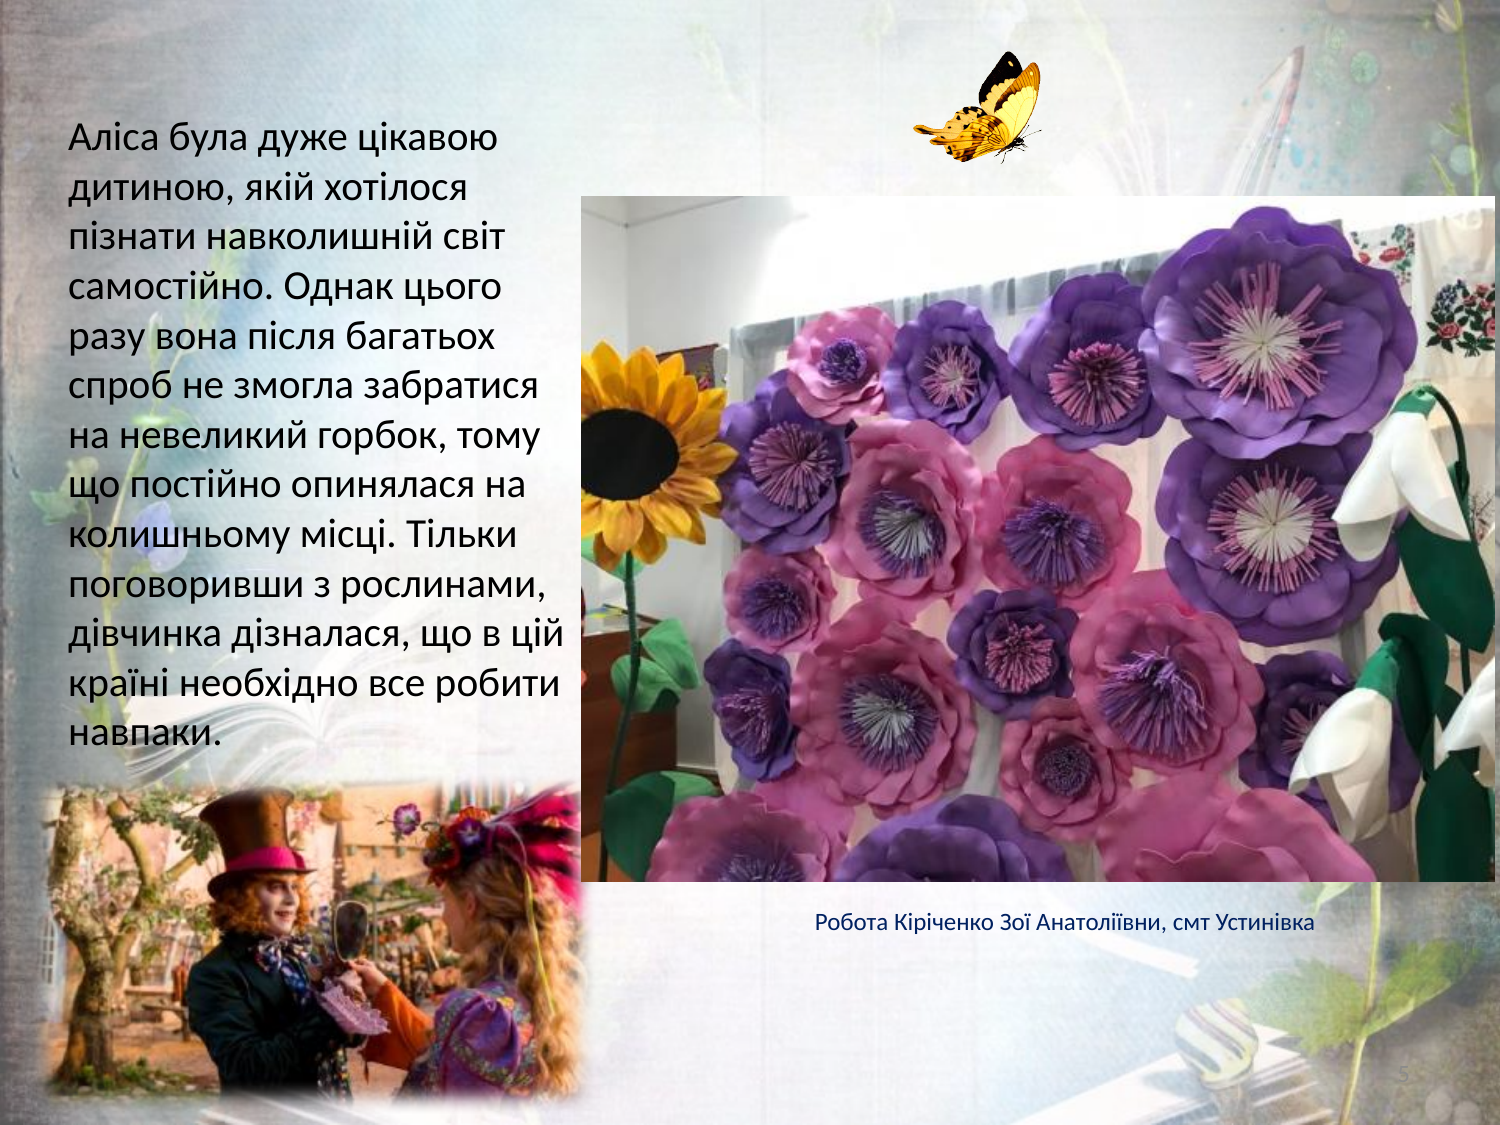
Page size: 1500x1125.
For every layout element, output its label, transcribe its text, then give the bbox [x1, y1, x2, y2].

text_box Робота Кіріченко Зої Анатоліївни, смт Устинівка [800, 898, 1332, 943]
list Аліса була дуже цікавою дитиною, якій хотілося пізнати навколишній світ самостійно. Однак цього разу вона після багатьох спроб не змогла забратися на невеликий горбок, тому що постійно опинялася на колишньому місці. Тільки поговоривши з рослинами, дівчинка дізналася, що в цій країні необхідно все робити навпаки. [53, 101, 585, 770]
slide_number 5 [1074, 1042, 1425, 1103]
picture [29, 42, 1495, 1116]
